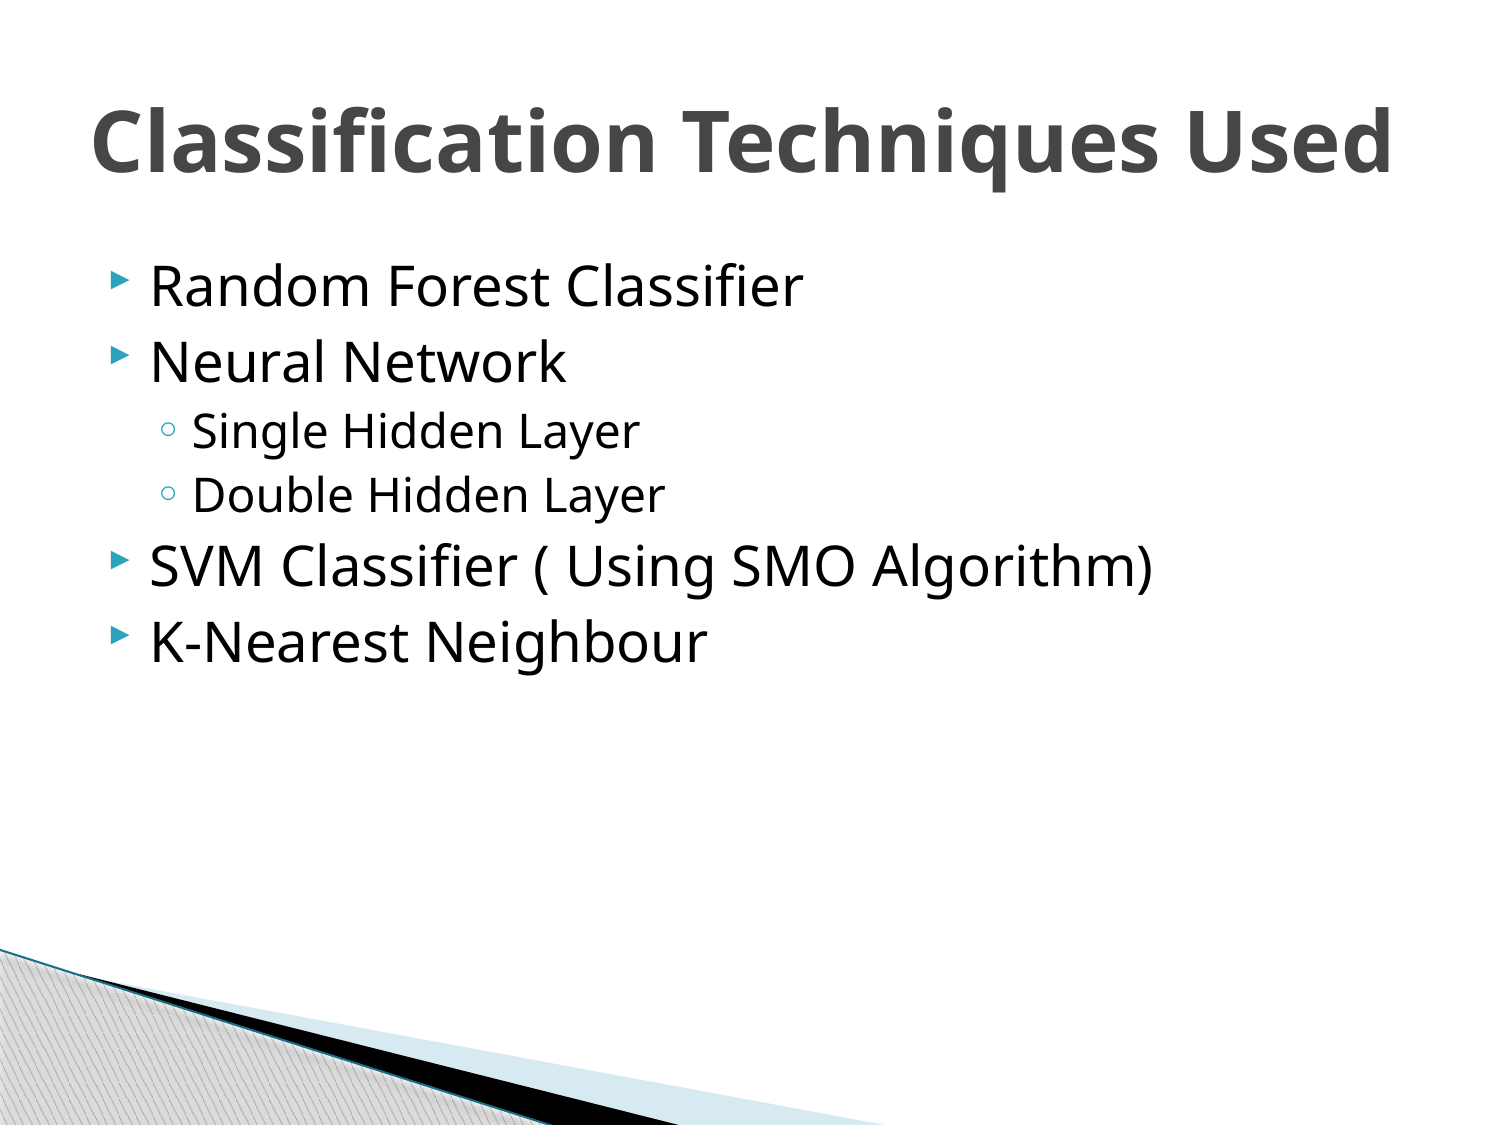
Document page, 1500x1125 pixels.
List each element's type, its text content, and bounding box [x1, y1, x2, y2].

title Classification Techniques Used [75, 45, 1425, 233]
list Random Forest Classifier Neural Network Single Hidden Layer Double Hidden Layer SVM Classifier ( Using SMO Algorithm) K-Nearest Neighbour [75, 243, 1425, 986]
